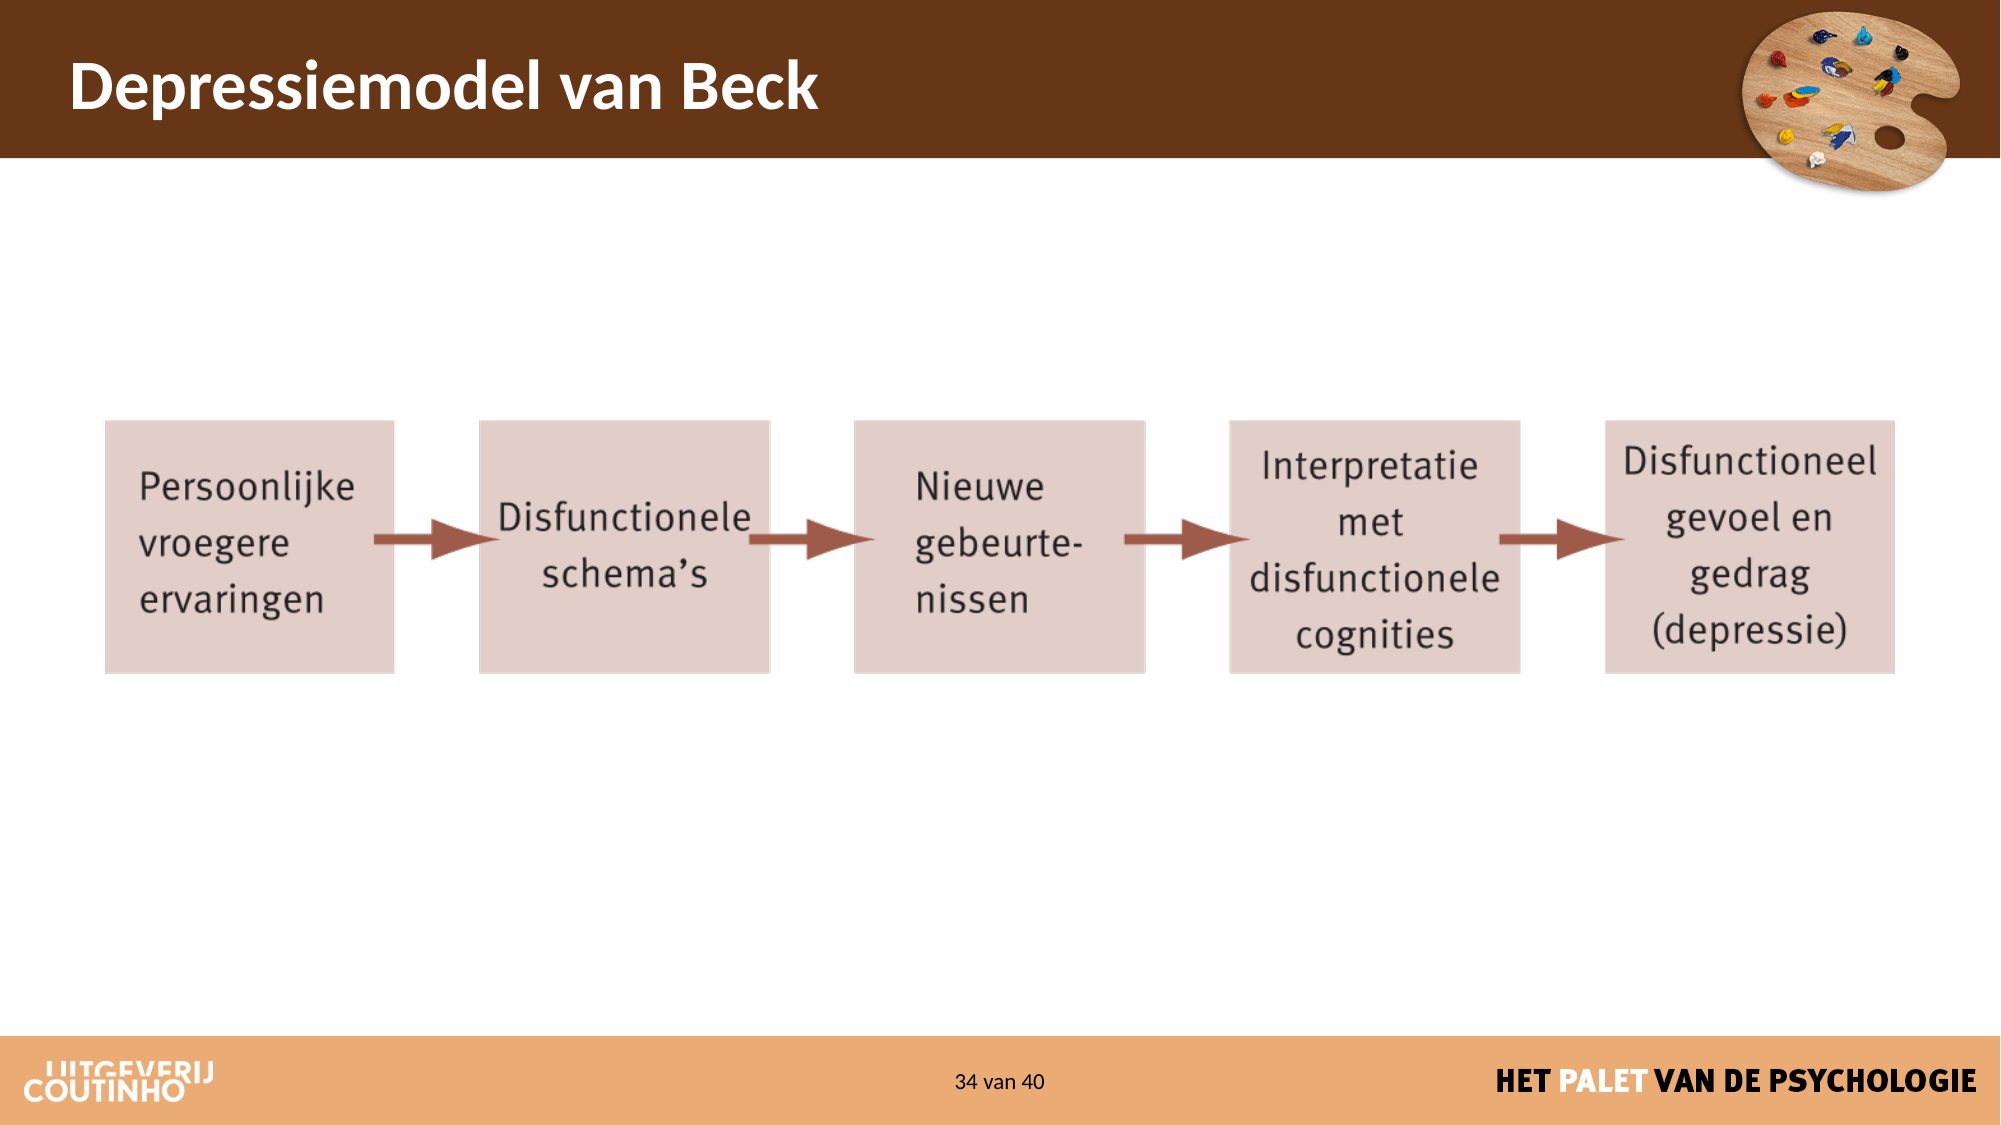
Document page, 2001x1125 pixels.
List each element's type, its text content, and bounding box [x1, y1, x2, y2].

picture [0, 0, 2001, 1125]
title Depressiemodel van Beck [55, 31, 1721, 138]
